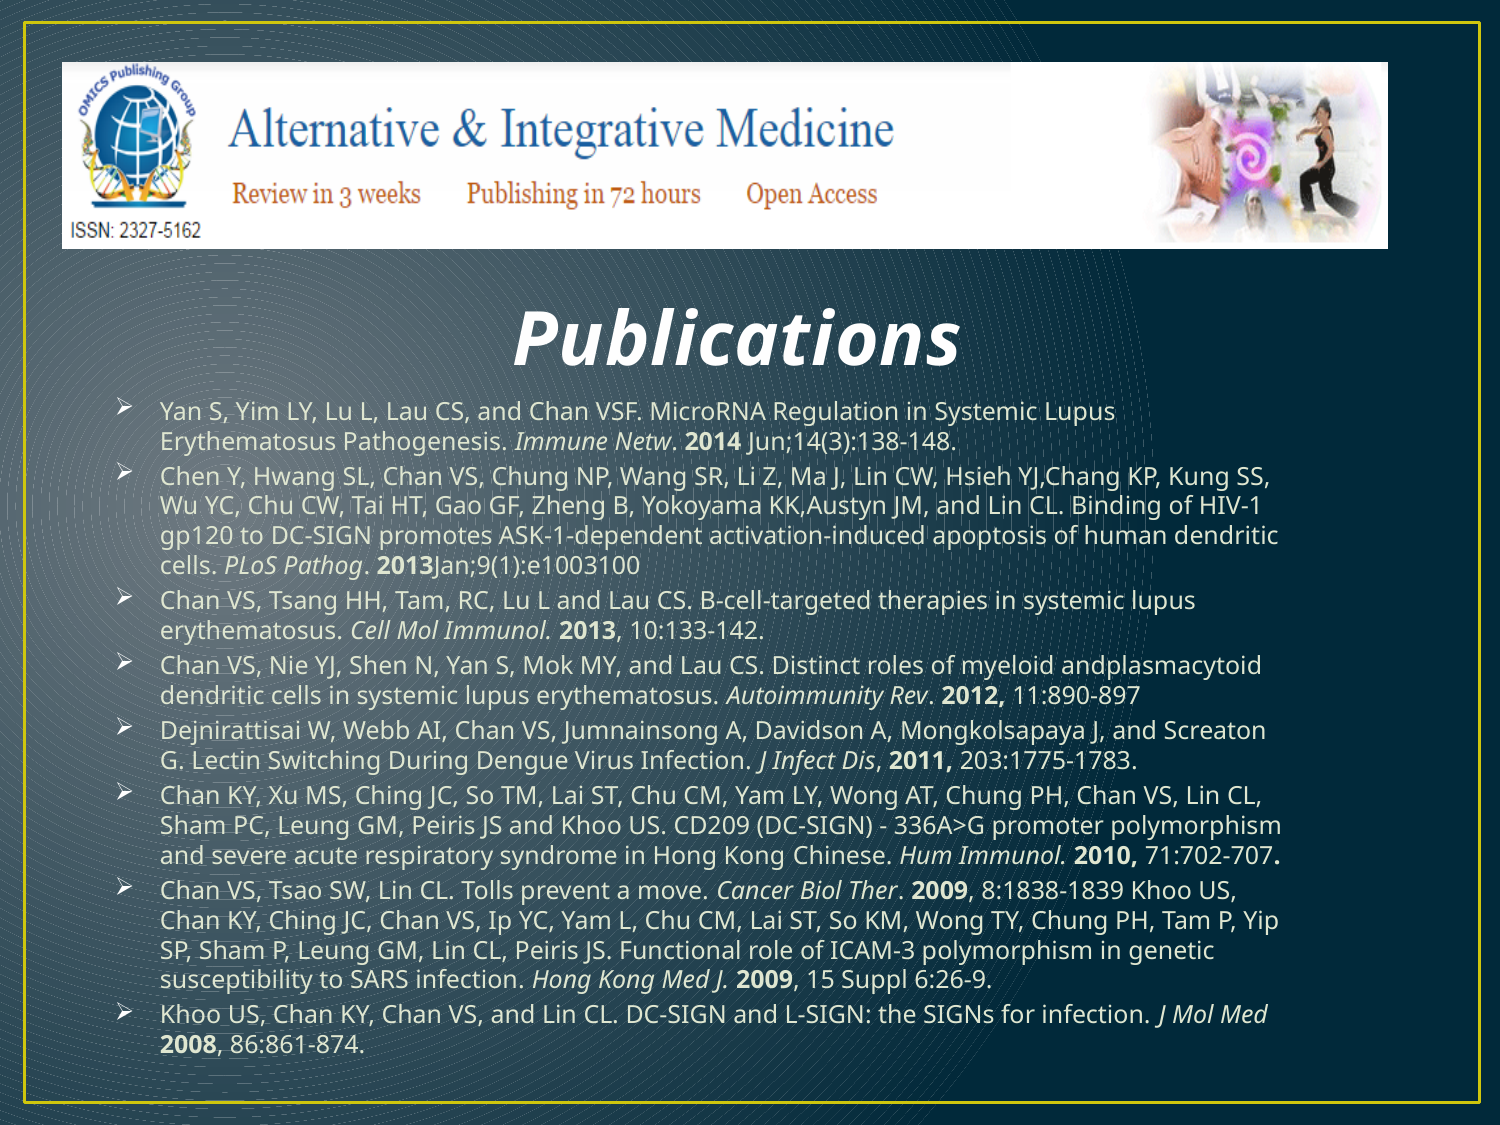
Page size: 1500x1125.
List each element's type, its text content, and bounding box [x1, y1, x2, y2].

title Publications [62, 275, 1413, 388]
picture [1085, 254, 1095, 263]
list Yan S, Yim LY, Lu L, Lau CS, and Chan VSF. MicroRNA Regulation in Systemic Lupus Erythematosus Pathogenesis. Immune Netw. 2014 Jun;14(3):138-148. Chen Y, Hwang SL, Chan VS, Chung NP, Wang SR, Li Z, Ma J, Lin CW, Hsieh YJ,Chang KP, Kung SS, Wu YC, Chu CW, Tai HT, Gao GF, Zheng B, Yokoyama KK,Austyn JM, and Lin CL. Binding of HIV-1 gp120 to DC-SIGN promotes ASK-1-dependent activation-induced apoptosis of human dendritic cells. PLoS Pathog. 2013Jan;9(1):e1003100 Chan VS, Tsang HH, Tam, RC, Lu L and Lau CS. B-cell-targeted therapies in systemic lupus erythematosus. Cell Mol Immunol. 2013, 10:133-142. Chan VS, Nie YJ, Shen N, Yan S, Mok MY, and Lau CS. Distinct roles of myeloid andplasmacytoid dendritic cells in systemic lupus erythematosus. Autoimmunity Rev. 2012, 11:890-897 Dejnirattisai W, Webb AI, Chan VS, Jumnainsong A, Davidson A, Mongkolsapaya J, and Screaton G. Lectin Switching During Dengue Virus Infection. J Infect Dis, 2011, 203:1775-1783. Chan KY, Xu MS, Ching JC, So TM, Lai ST, Chu CM, Yam LY, Wong AT, Chung PH, Chan VS, Lin CL, Sham PC, Leung GM, Peiris JS and Khoo US. CD209 (DC-SIGN) - 336A>G promoter polymorphism and severe acute respiratory syndrome in Hong Kong Chinese. Hum Immunol. 2010, 71:702-707. Chan VS, Tsao SW, Lin CL. Tolls prevent a move. Cancer Biol Ther. 2009, 8:1838-1839 Khoo US, Chan KY, Ching JC, Chan VS, Ip YC, Yam L, Chu CM, Lai ST, So KM, Wong TY, Chung PH, Tam P, Yip SP, Sham P, Leung GM, Lin CL, Peiris JS. Functional role of ICAM-3 polymorphism in genetic susceptibility to SARS infection. Hong Kong Med J. 2009, 15 Suppl 6:26-9. Khoo US, Chan KY, Chan VS, and Lin CL. DC-SIGN and L-SIGN: the SIGNs for infection. J Mol Med 2008, 86:861-874. [99, 387, 1313, 1075]
picture [62, 56, 1387, 249]
